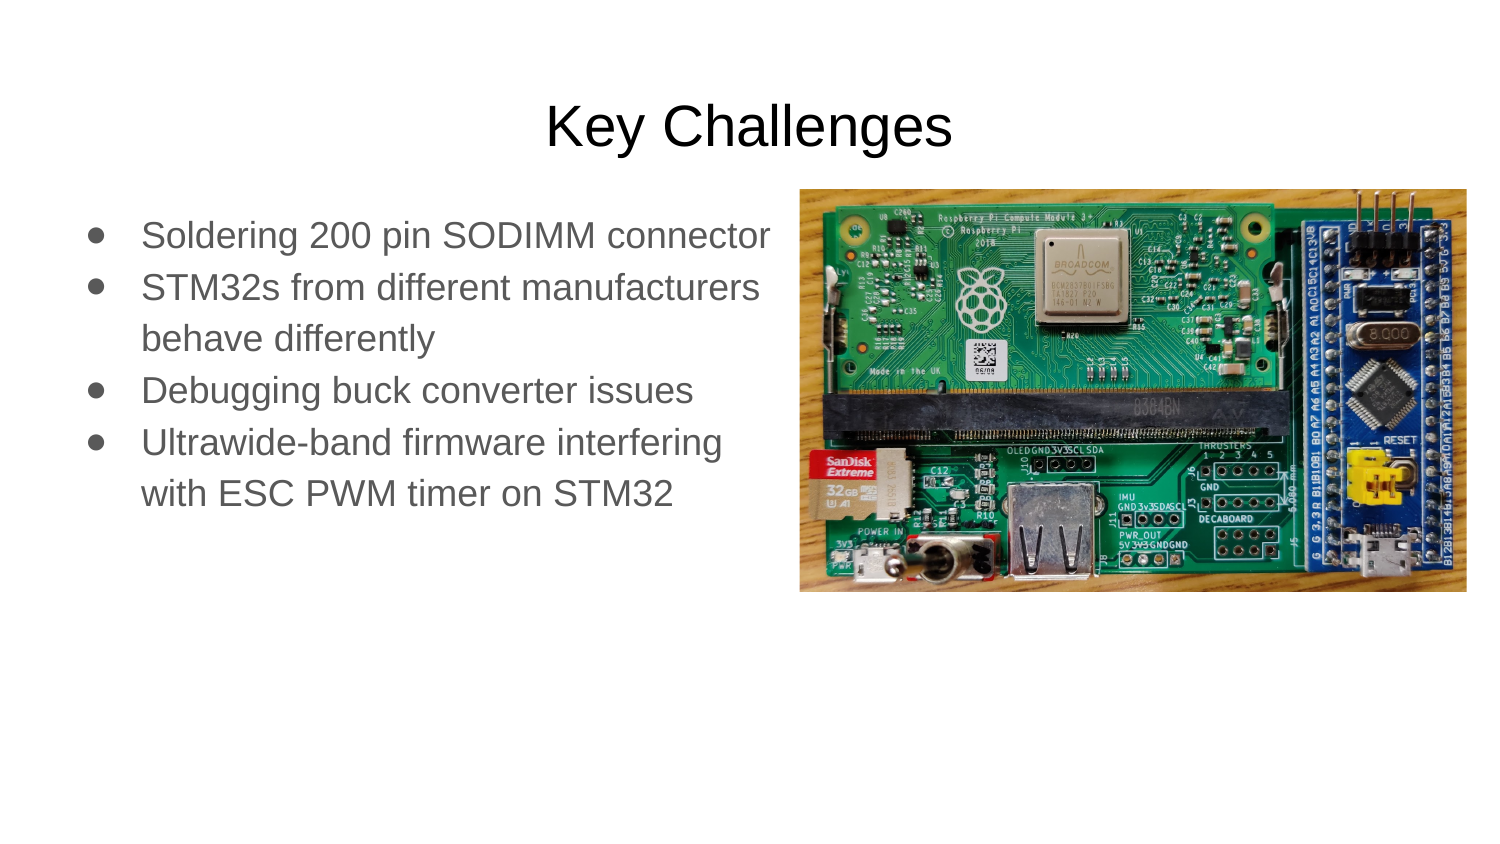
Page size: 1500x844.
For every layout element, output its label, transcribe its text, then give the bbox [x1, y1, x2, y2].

list Soldering 200 pin SODIMM connector STM32s from different manufacturers behave differently Debugging buck converter issues Ultrawide-band firmware interfering with ESC PWM timer on STM32 [51, 189, 792, 785]
picture [799, 188, 1467, 593]
title Key Challenges [51, 72, 1449, 167]
